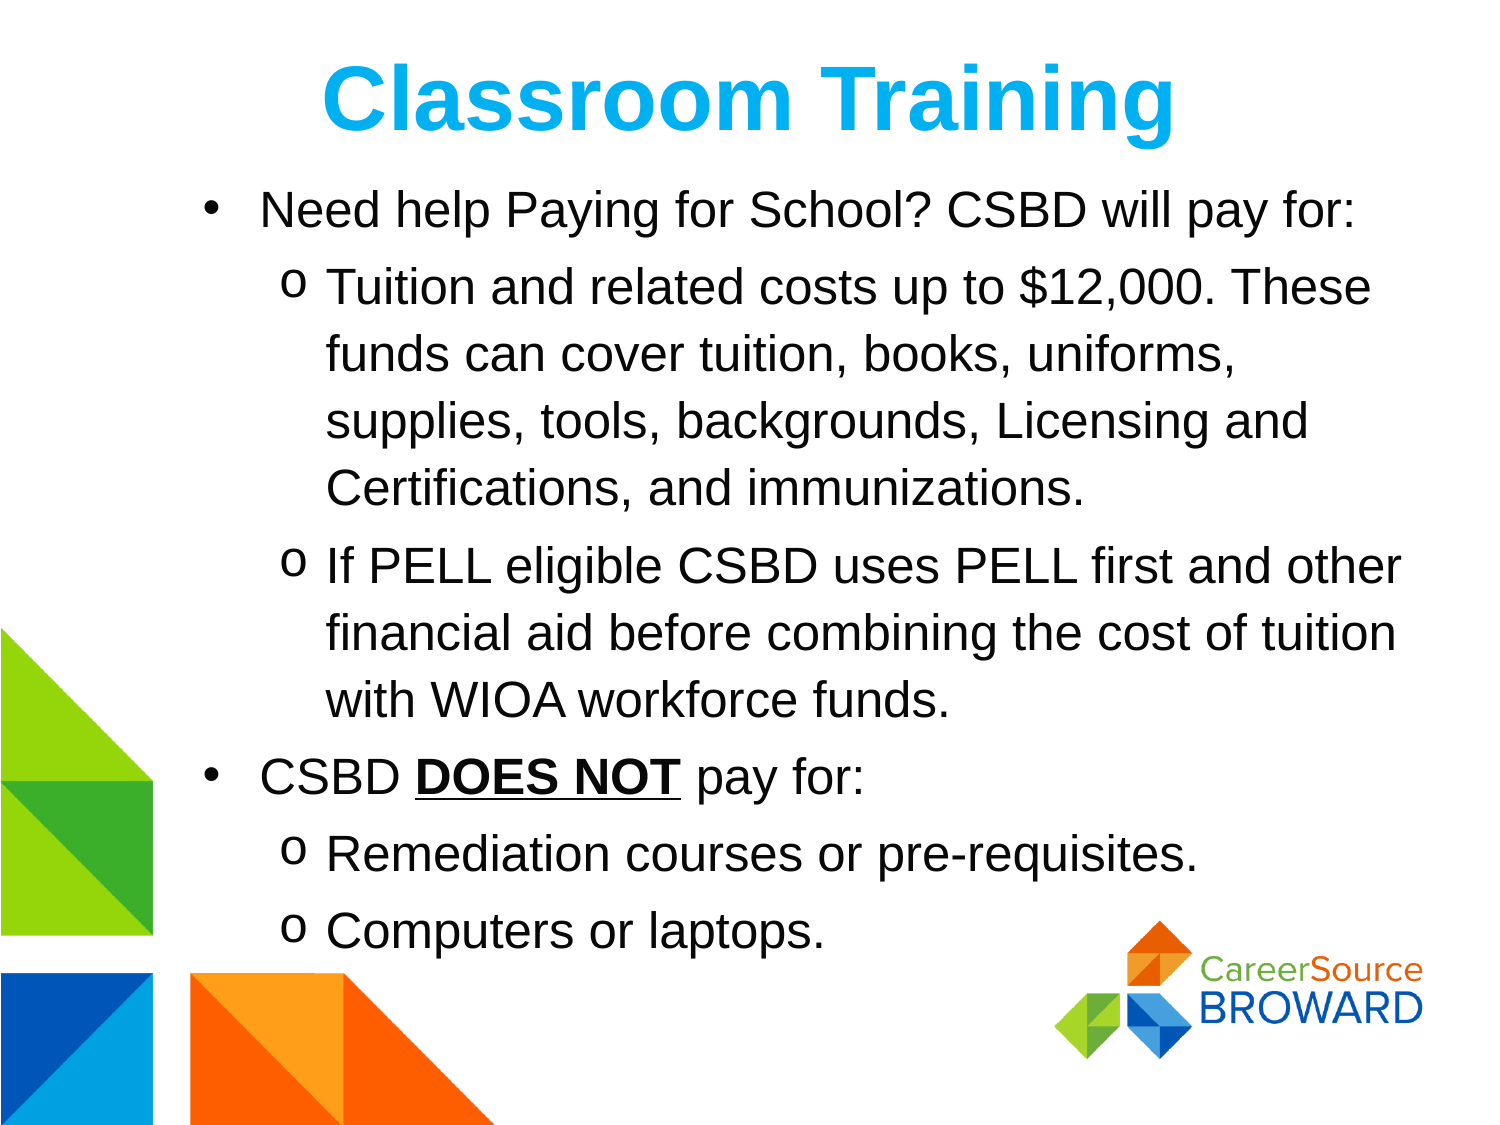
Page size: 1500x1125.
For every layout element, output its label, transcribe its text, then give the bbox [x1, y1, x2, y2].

list Need help Paying for School? CSBD will pay for: Tuition and related costs up to $12,000. These funds can cover tuition, books, uniforms, supplies, tools, backgrounds, Licensing and Certifications, and immunizations. If PELL eligible CSBD uses PELL first and other financial aid before combining the cost of tuition with WIOA workforce funds. CSBD DOES NOT pay for: Remediation courses or pre-requisites. Computers or laptops. [187, 162, 1425, 990]
picture [1031, 897, 1445, 1082]
picture [0, 462, 583, 1125]
title Classroom Training [75, 0, 1425, 188]
